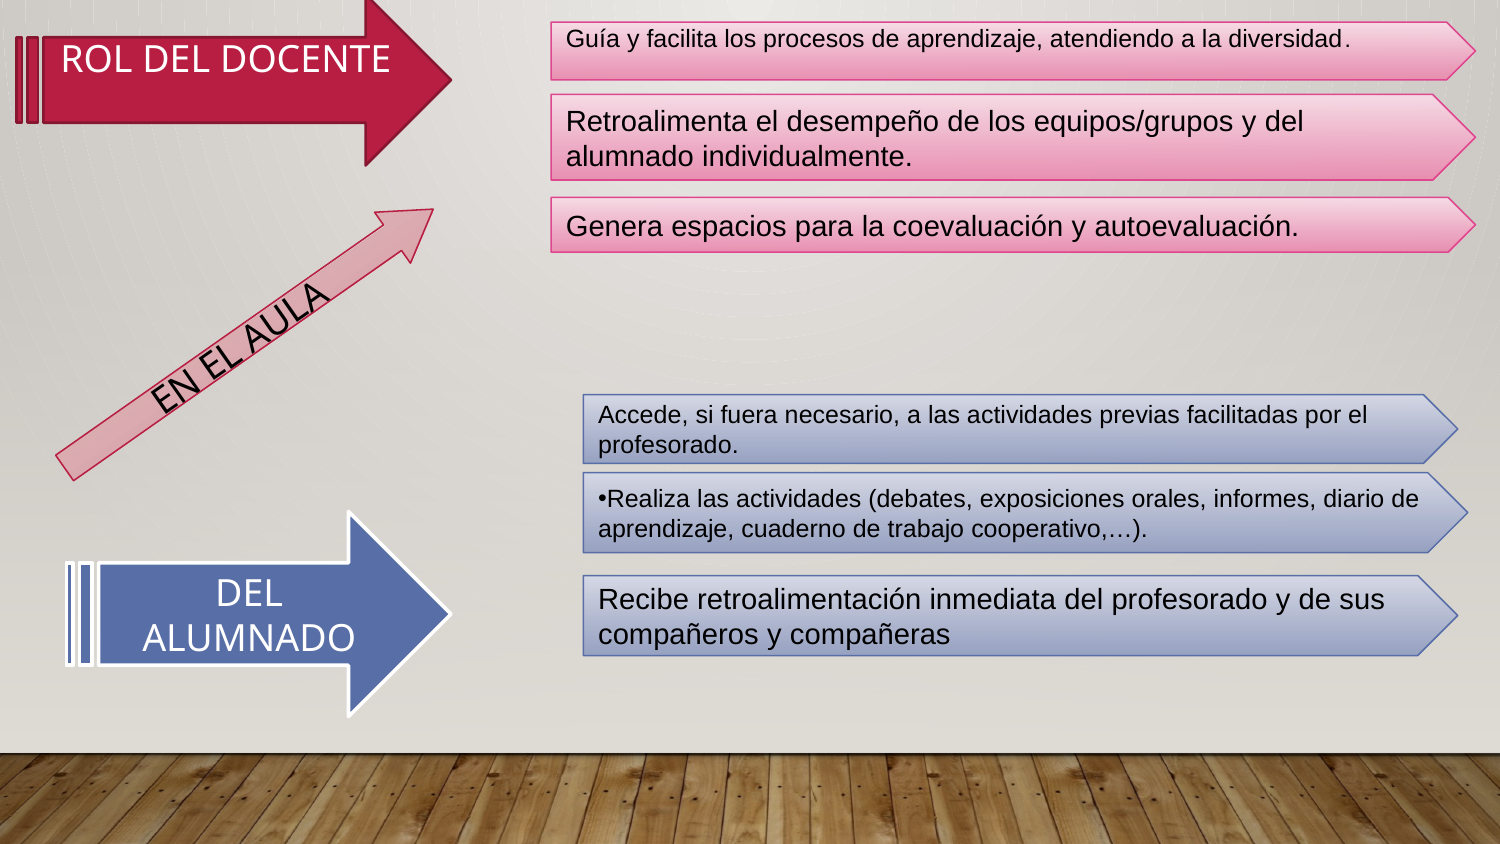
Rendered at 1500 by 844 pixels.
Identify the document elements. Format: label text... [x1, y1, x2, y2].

text_box Recibe retroalimentación inmediata del profesorado y de sus compañeros y compañeras [582, 574, 1459, 657]
text_box ROL DEL DOCENTE [42, 0, 453, 167]
text_box DEL ALUMNADO [96, 509, 453, 719]
text_box EN EL AULA [55, 208, 434, 482]
text_box ROL DEL DOCENTE [26, 36, 39, 124]
text_box Retroalimenta el desempeño de los equipos/grupos y del alumnado individualmente. [550, 93, 1477, 181]
text_box Realiza las actividades (debates, exposiciones orales, informes, diario de aprendizaje, cuaderno de trabajo cooperativo,…). [582, 471, 1469, 554]
text_box DEL ALUMNADO [78, 561, 94, 667]
text_box Accede, si fuera necesario, a las actividades previas facilitadas por el profesorado. [582, 393, 1459, 465]
text_box DEL ALUMNADO [65, 561, 75, 667]
picture [0, 753, 1500, 844]
text_box Guía y facilita los procesos de aprendizaje, atendiendo a la diversidad. [550, 21, 1477, 81]
text_box Genera espacios para la coevaluación y autoevaluación. [550, 196, 1477, 253]
text_box ROL DEL DOCENTE [15, 36, 23, 124]
